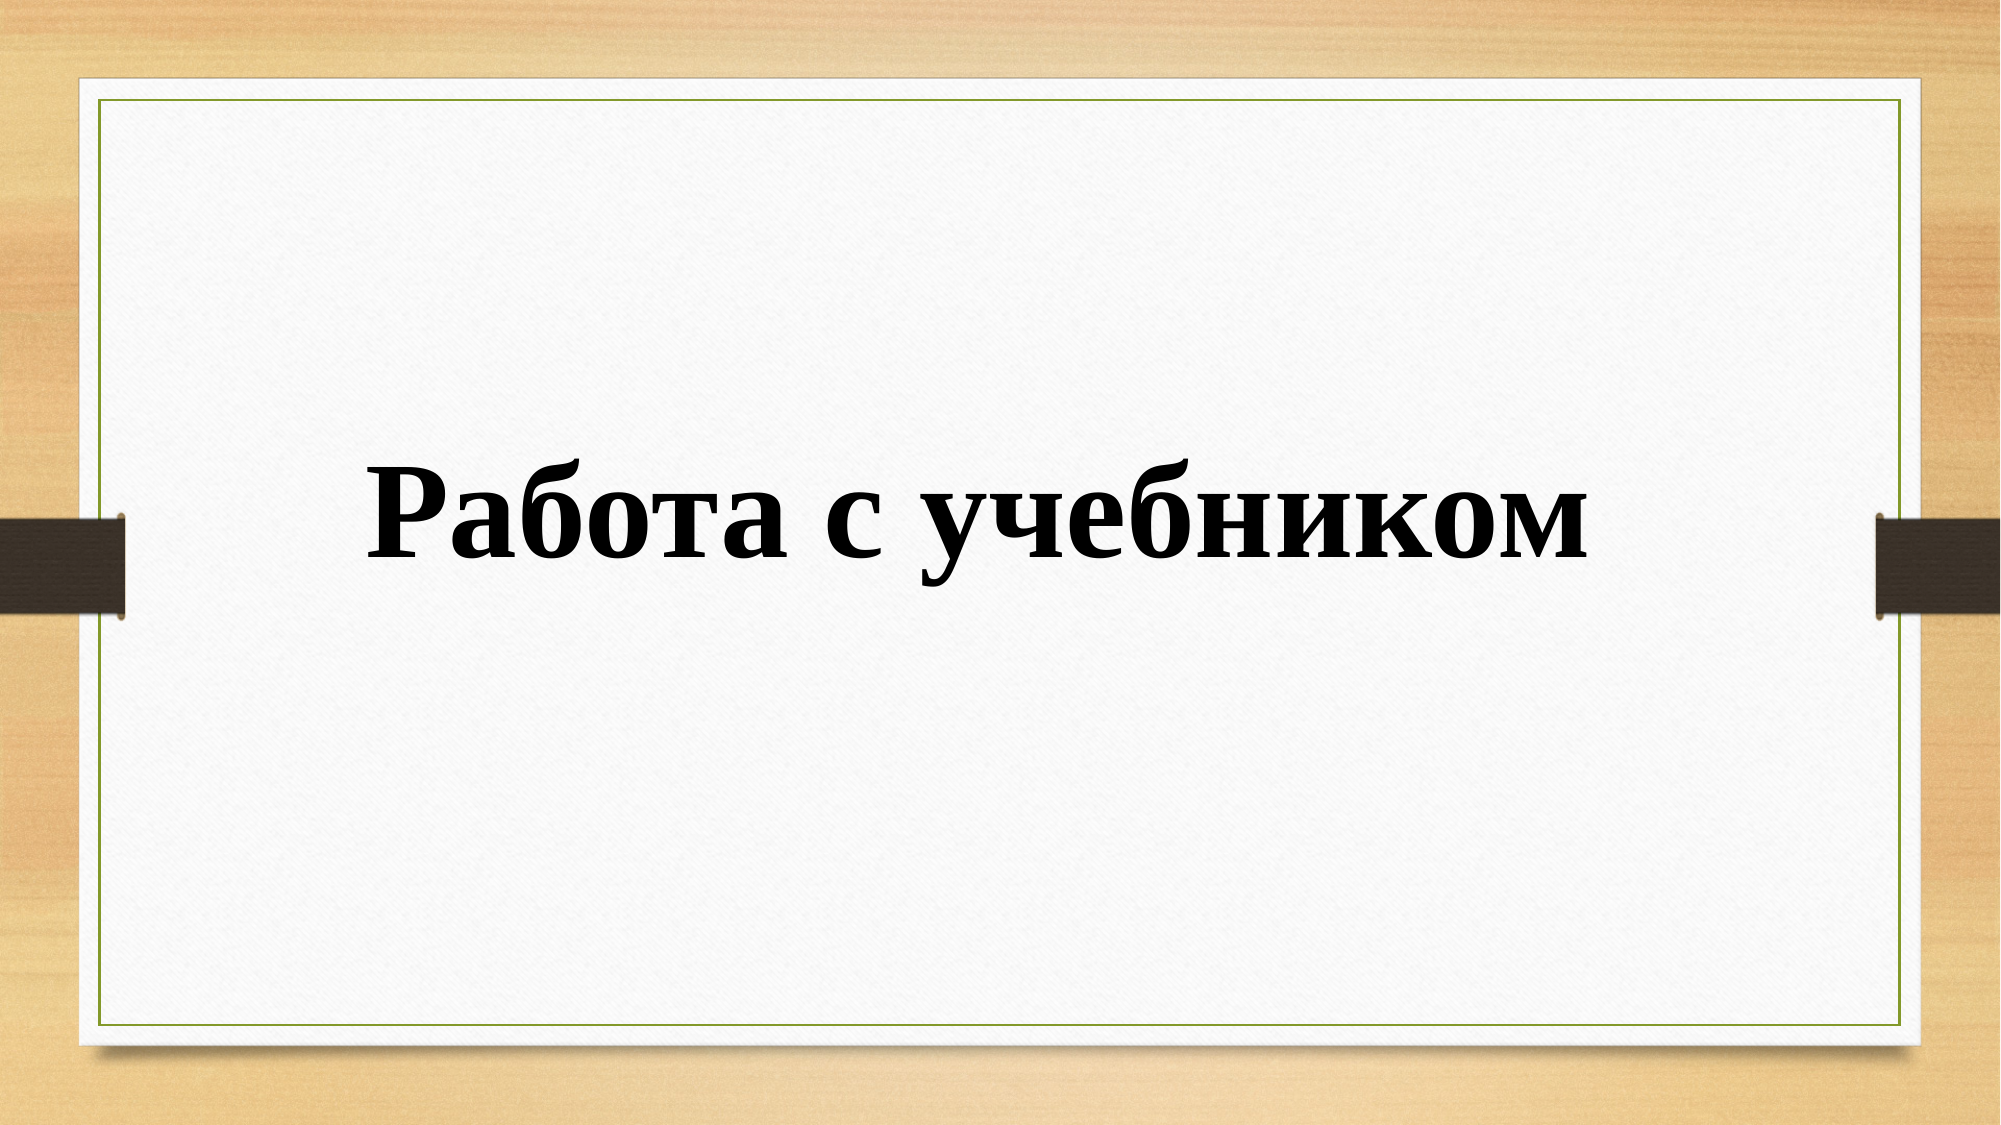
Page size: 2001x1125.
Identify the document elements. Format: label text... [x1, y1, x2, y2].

text_box Работа с учебником [214, 412, 1742, 593]
picture [0, 0, 2001, 1125]
